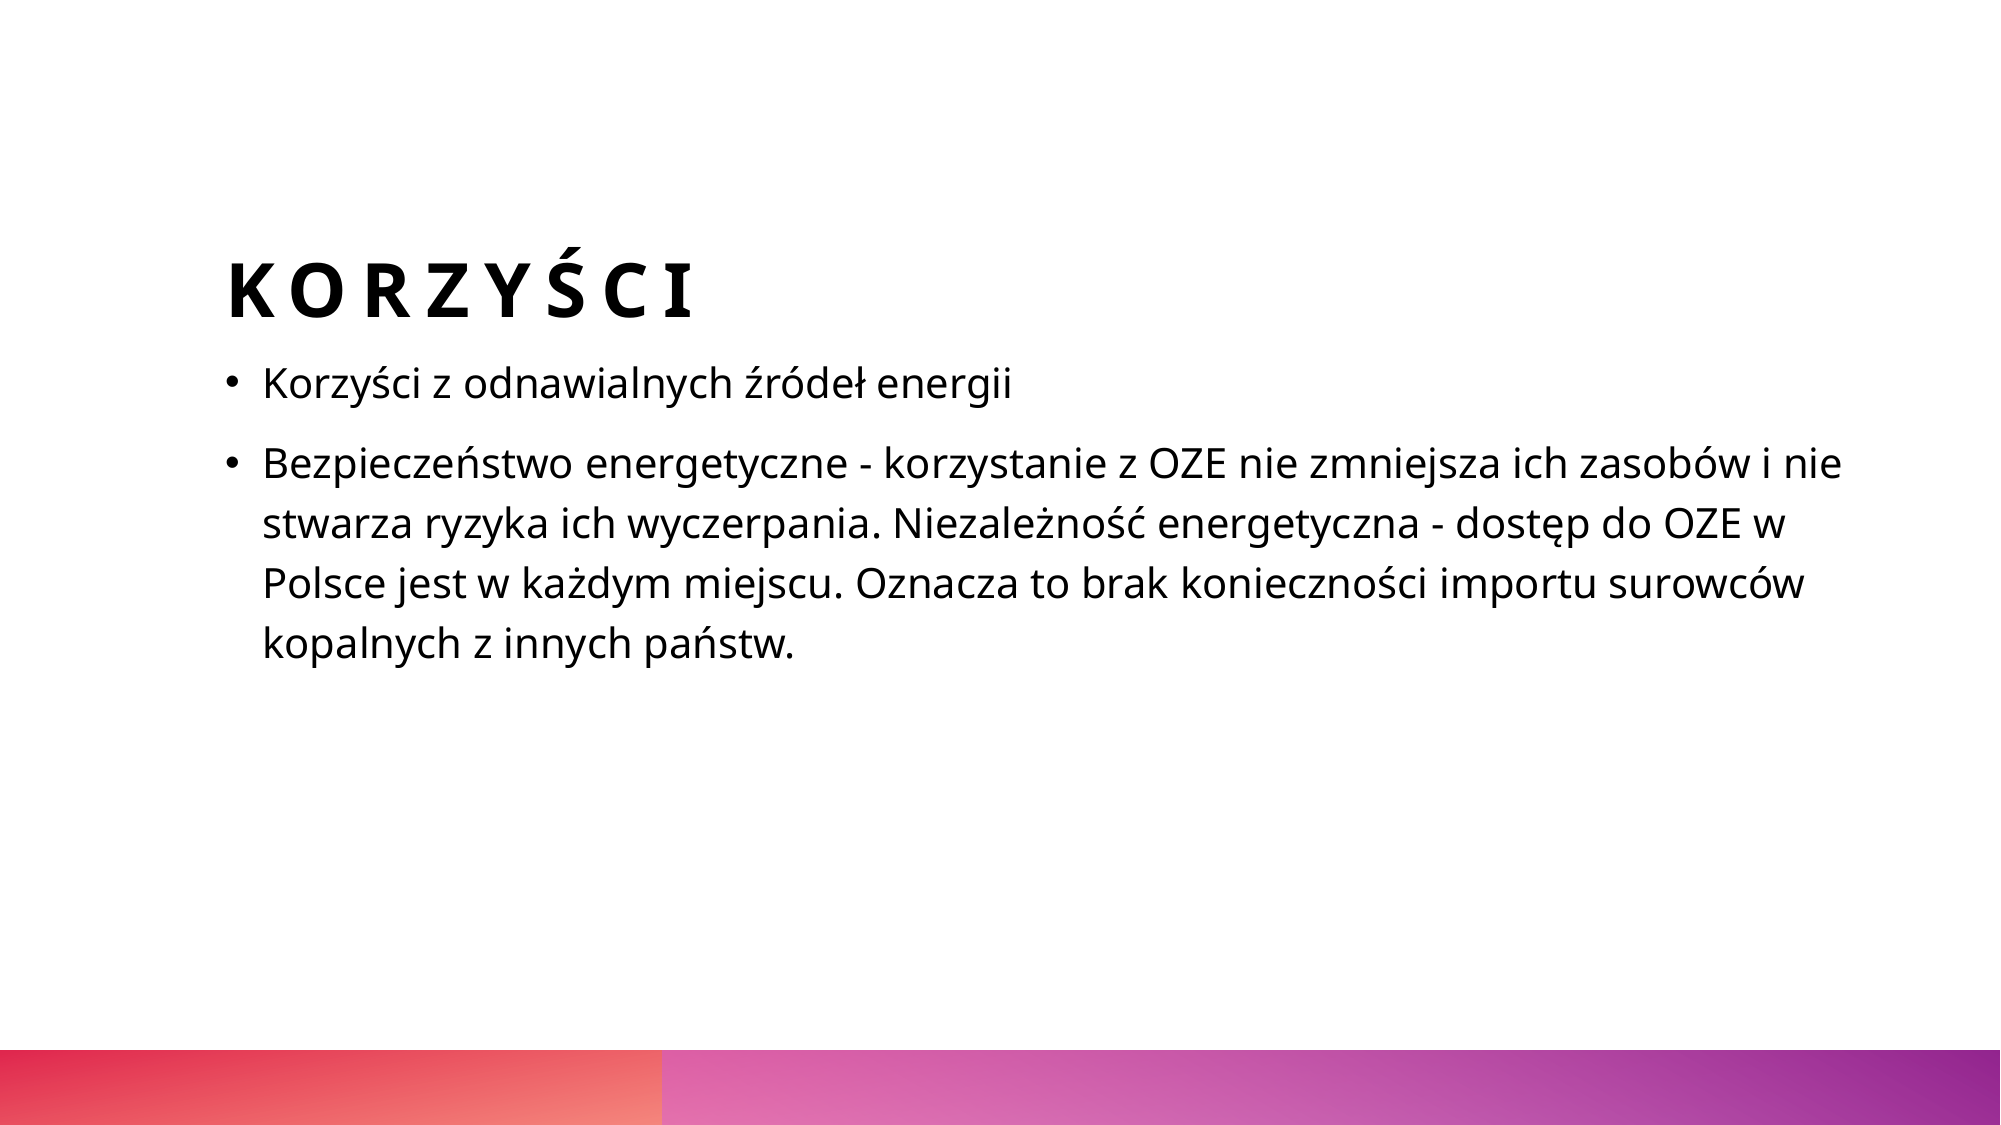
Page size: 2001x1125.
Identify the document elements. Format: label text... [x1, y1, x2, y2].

title Korzyści [225, 130, 1905, 333]
list Korzyści z odnawialnych źródeł energii Bezpieczeństwo energetyczne - korzystanie z OZE nie zmniejsza ich zasobów i nie stwarza ryzyka ich wyczerpania. Niezależność energetyczna - dostęp do OZE w Polsce jest w każdym miejscu. Oznacza to brak konieczności importu surowców kopalnych z innych państw. [225, 346, 1905, 996]
